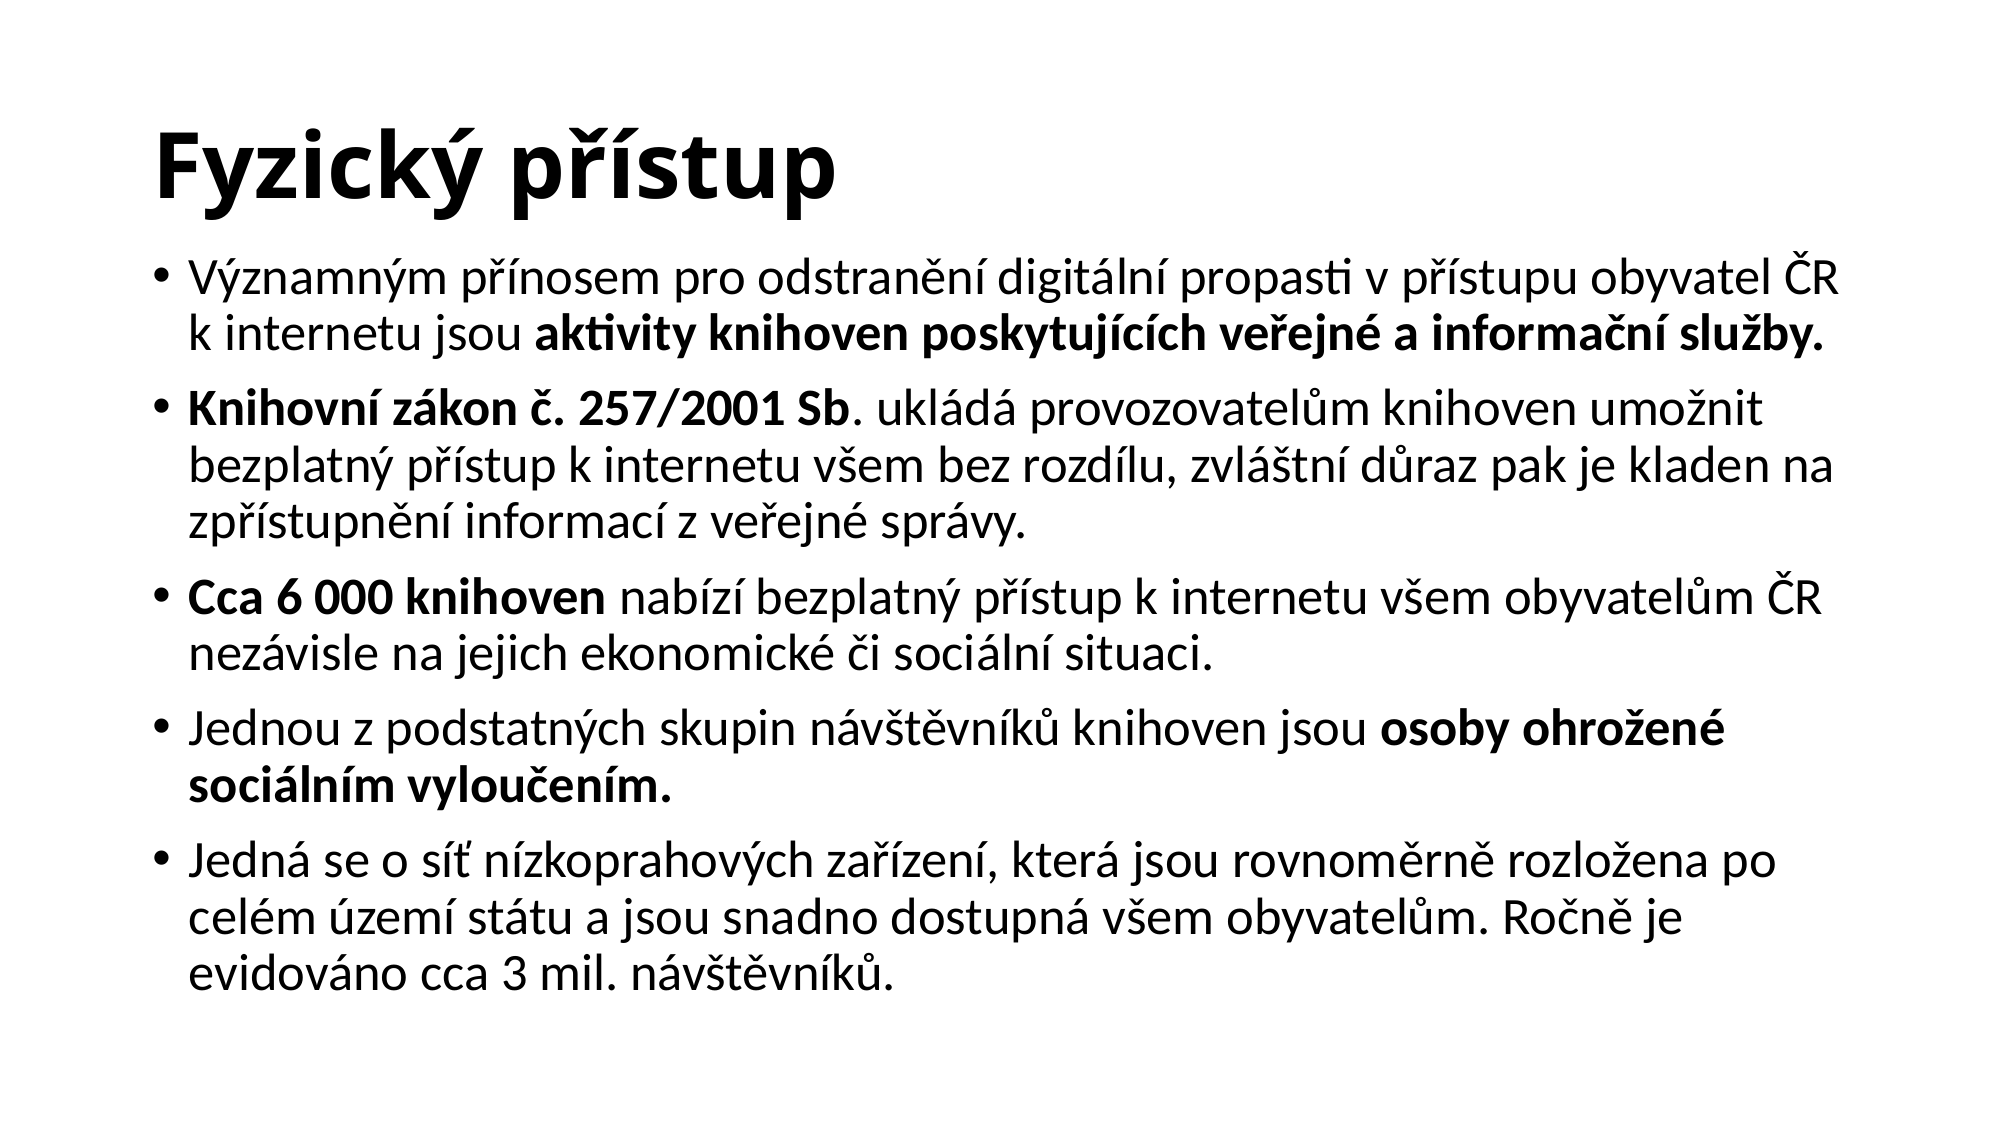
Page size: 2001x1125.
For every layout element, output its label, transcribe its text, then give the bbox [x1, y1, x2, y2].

title Fyzický přístup [137, 59, 1863, 241]
list Významným přínosem pro odstranění digitální propasti v přístupu obyvatel ČR k internetu jsou aktivity knihoven poskytujících veřejné a informační služby. Knihovní zákon č. 257/2001 Sb. ukládá provozovatelům knihoven umožnit bezplatný přístup k internetu všem bez rozdílu, zvláštní důraz pak je kladen na zpřístupnění informací z veřejné správy. Cca 6 000 knihoven nabízí bezplatný přístup k internetu všem obyvatelům ČR nezávisle na jejich ekonomické či sociální situaci. Jednou z podstatných skupin návštěvníků knihoven jsou osoby ohrožené sociálním vyloučením. Jedná se o síť nízkoprahových zařízení, která jsou rovnoměrně rozložena po celém území státu a jsou snadno dostupná všem obyvatelům. Ročně je evidováno cca 3 mil. návštěvníků. [137, 241, 1863, 1074]
